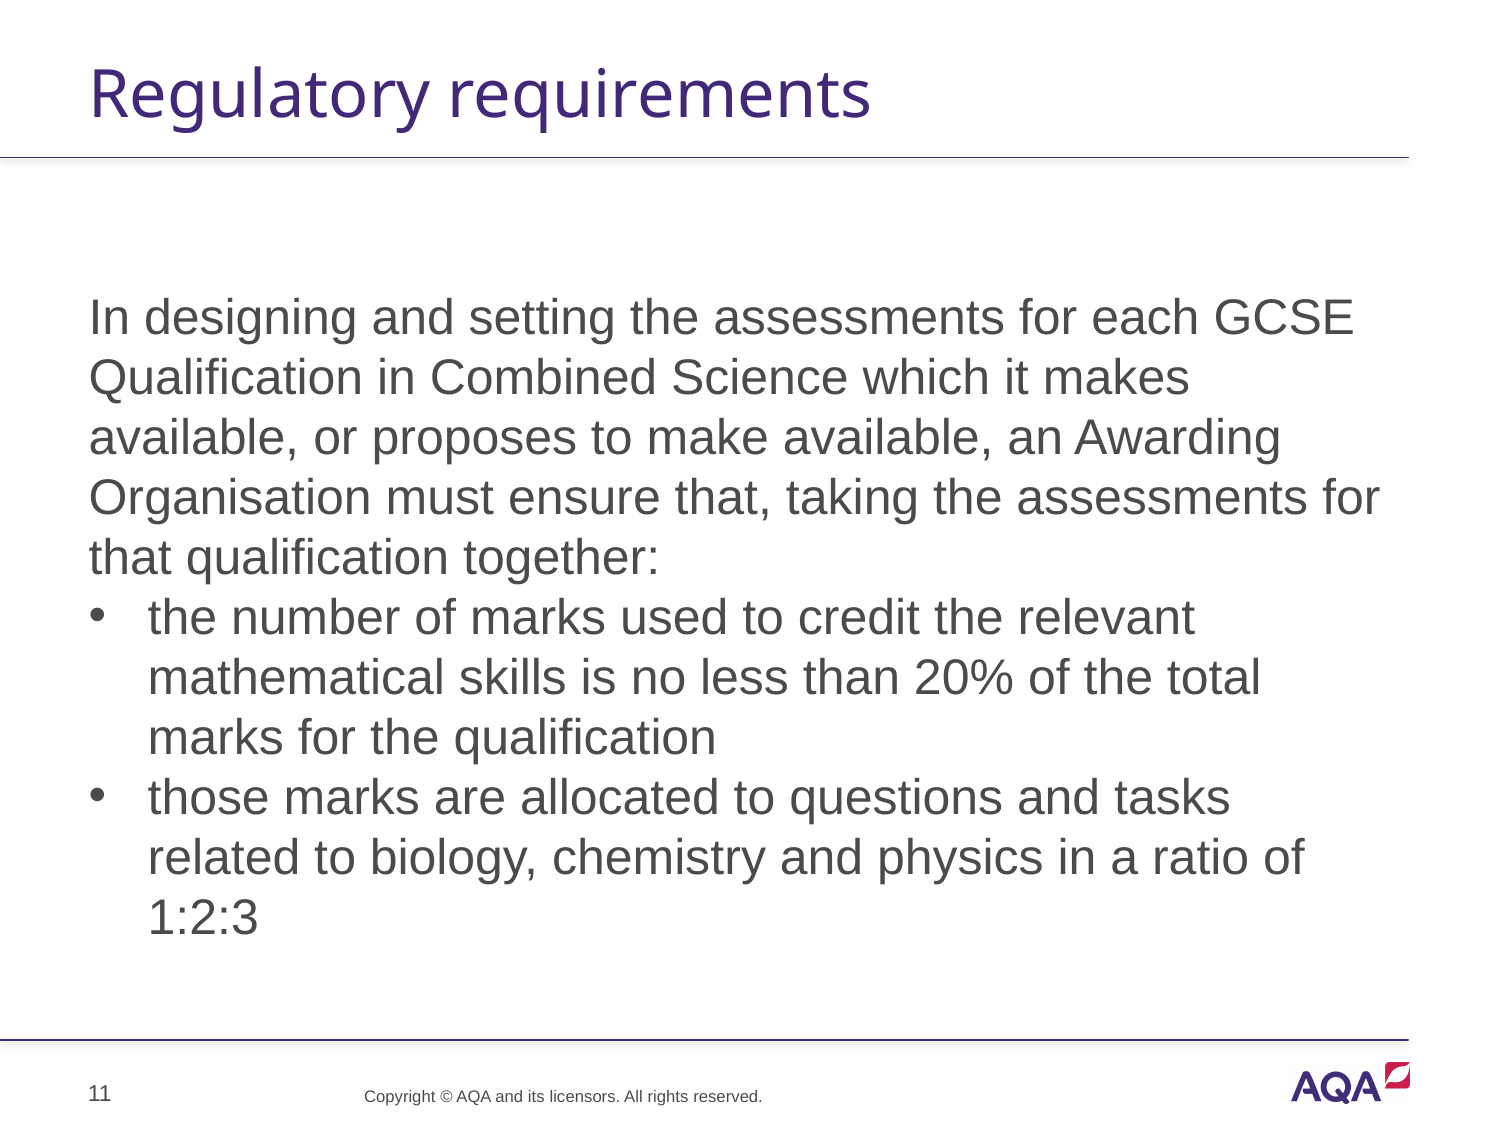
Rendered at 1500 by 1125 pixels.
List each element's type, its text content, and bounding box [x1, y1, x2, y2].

list In designing and setting the assessments for each GCSE Qualification in Combined Science which it makes available, or proposes to make available, an Awarding Organisation must ensure that, taking the assessments for that qualification together: the number of marks used to credit the relevant mathematical skills is no less than 20% of the total marks for the qualification those marks are allocated to questions and tasks related to biology, chemistry and physics in a ratio of 1:2:3 [88, 284, 1409, 1007]
footer Copyright © AQA and its licensors. All rights reserved. [324, 1084, 764, 1124]
picture [1291, 1062, 1410, 1104]
slide_number 11 [72, 1062, 188, 1123]
title Regulatory requirements [88, 72, 1409, 144]
